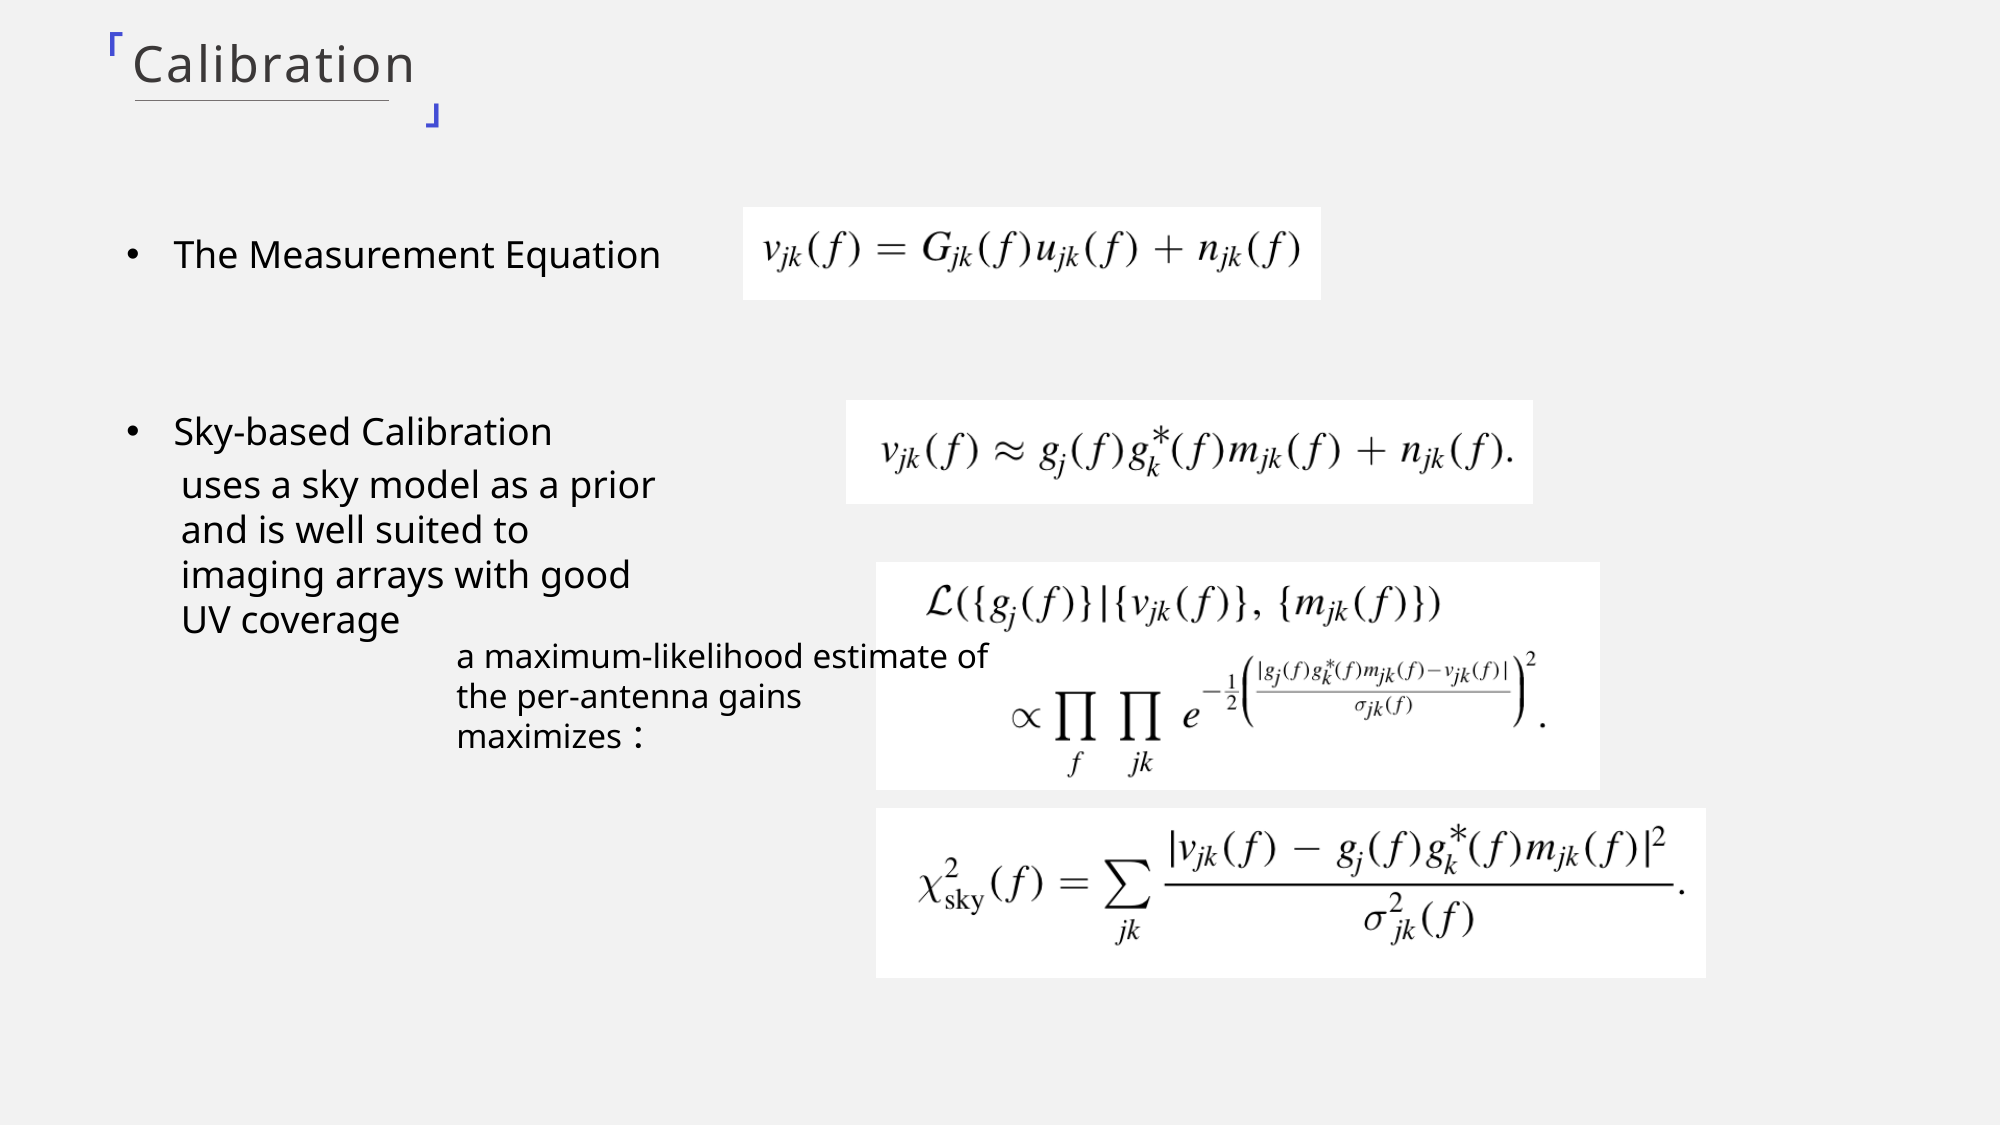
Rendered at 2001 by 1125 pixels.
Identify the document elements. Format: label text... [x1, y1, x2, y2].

picture [846, 400, 1533, 504]
text_box uses a sky model as a prior and is well suited to imaging arrays with good UV coverage [166, 453, 684, 649]
picture [876, 808, 1706, 978]
text_box a maximum-likelihood estimate of the per-antenna gains maximizes： [441, 628, 876, 763]
text_box Sky-based Calibration [111, 400, 635, 461]
picture [876, 562, 1600, 790]
text_box The Measurement Equation [111, 223, 743, 284]
picture [743, 207, 1321, 300]
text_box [71, 19, 478, 141]
